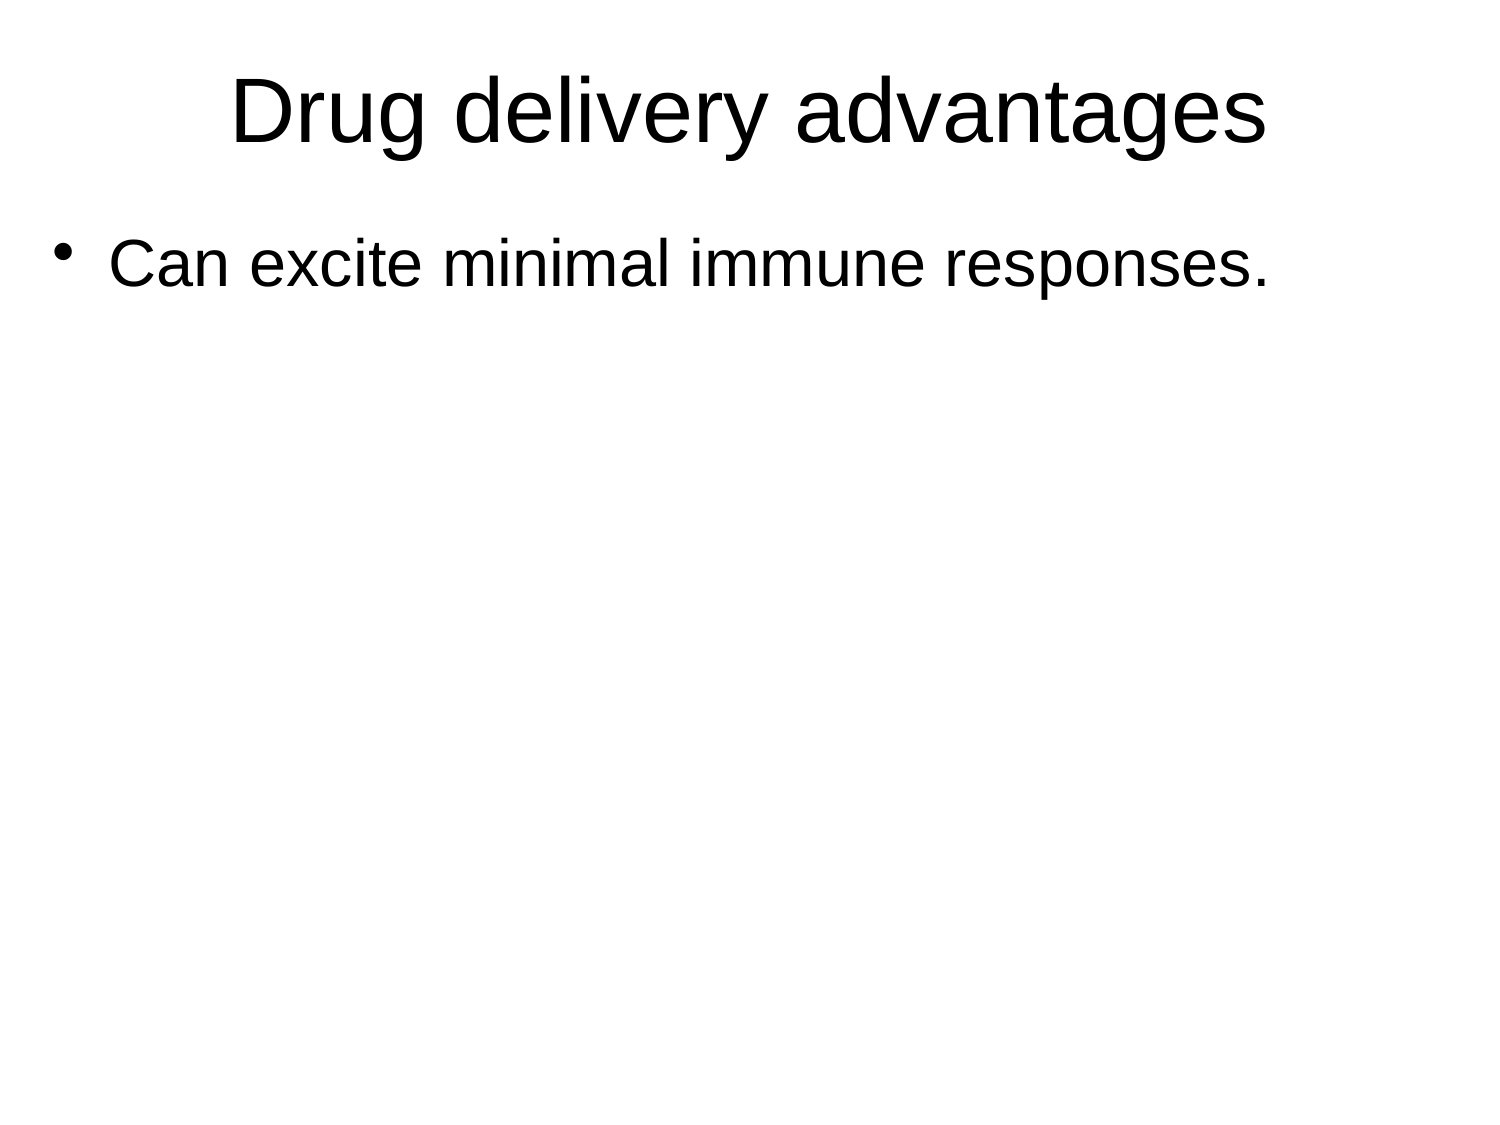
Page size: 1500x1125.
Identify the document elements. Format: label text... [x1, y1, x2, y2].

title Drug delivery advantages [112, 12, 1388, 201]
list Can excite minimal immune responses. [37, 212, 1463, 1026]
